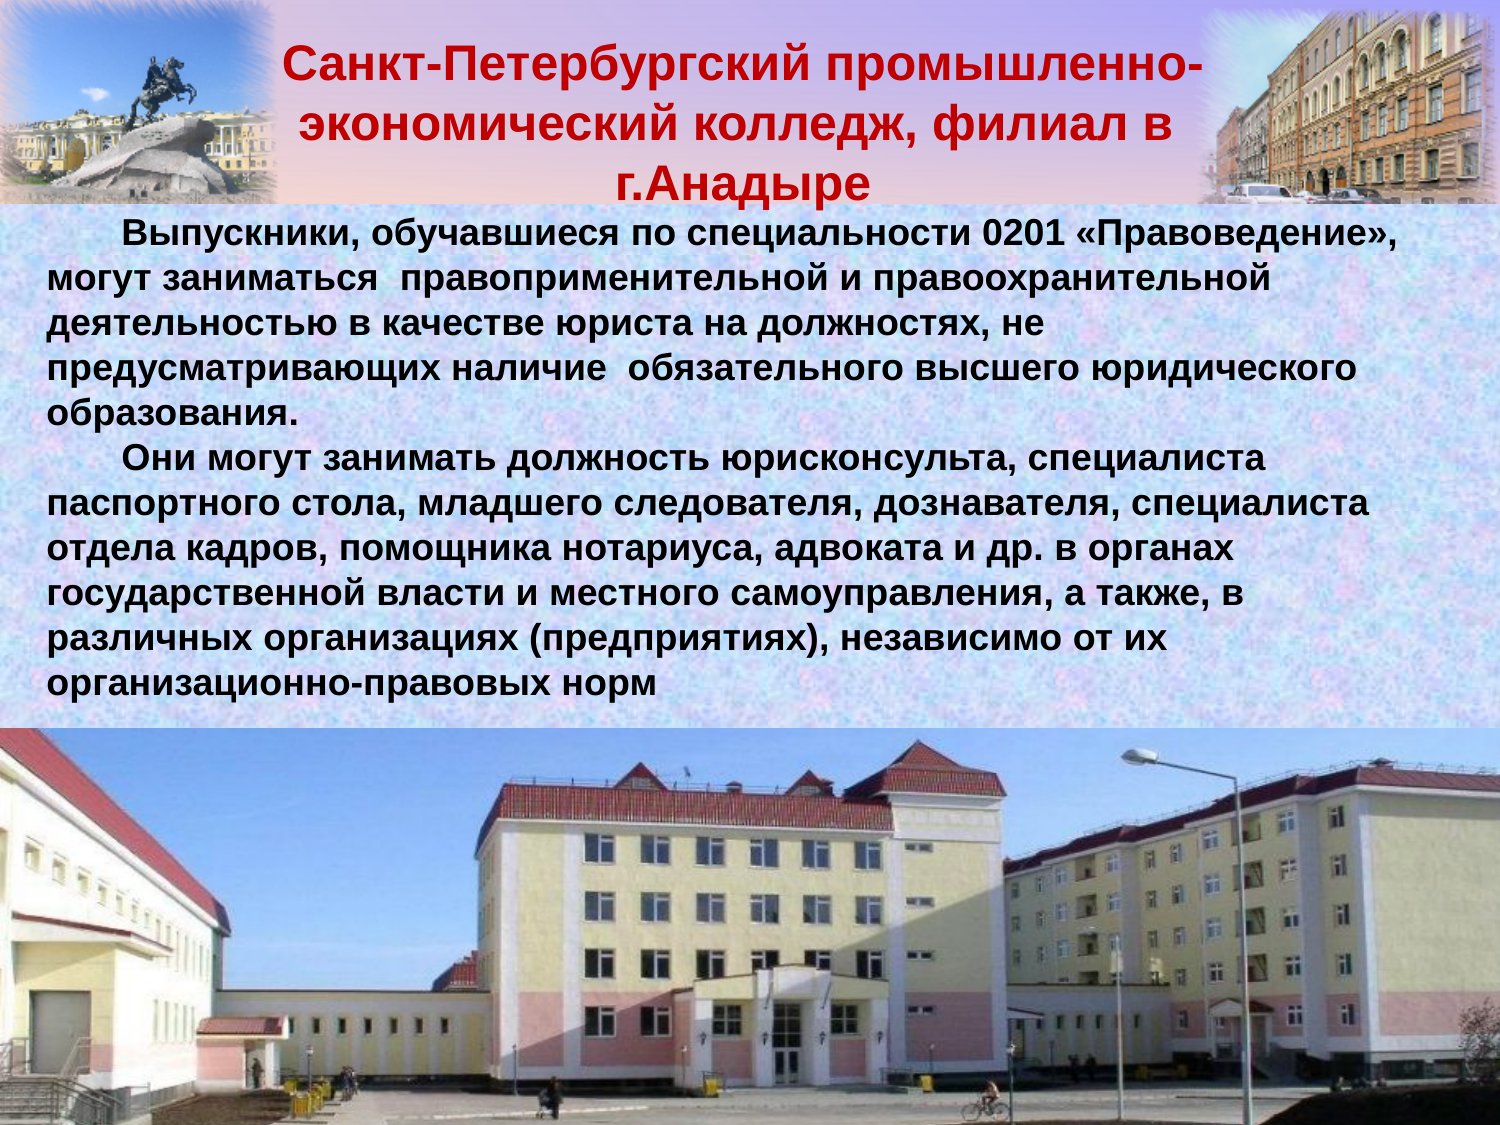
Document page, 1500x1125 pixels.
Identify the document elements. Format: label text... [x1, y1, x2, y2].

picture [0, 0, 1500, 1125]
text_box Выпускники, обучавшиеся по специальности 0201 «Правоведение», могут заниматься правоприменительной и правоохранительной деятельностью в качестве юриста на должностях, не предусматривающих наличие обязательного высшего юридического образования. Они могут занимать должность юрисконсульта, специалиста паспортного стола, младшего следователя, дознавателя, специалиста отдела кадров, помощника нотариуса, адвоката и др. в органах государственной власти и местного самоуправления, а также, в различных организациях (предприятиях), независимо от их организационно-правовых норм [31, 204, 1455, 711]
